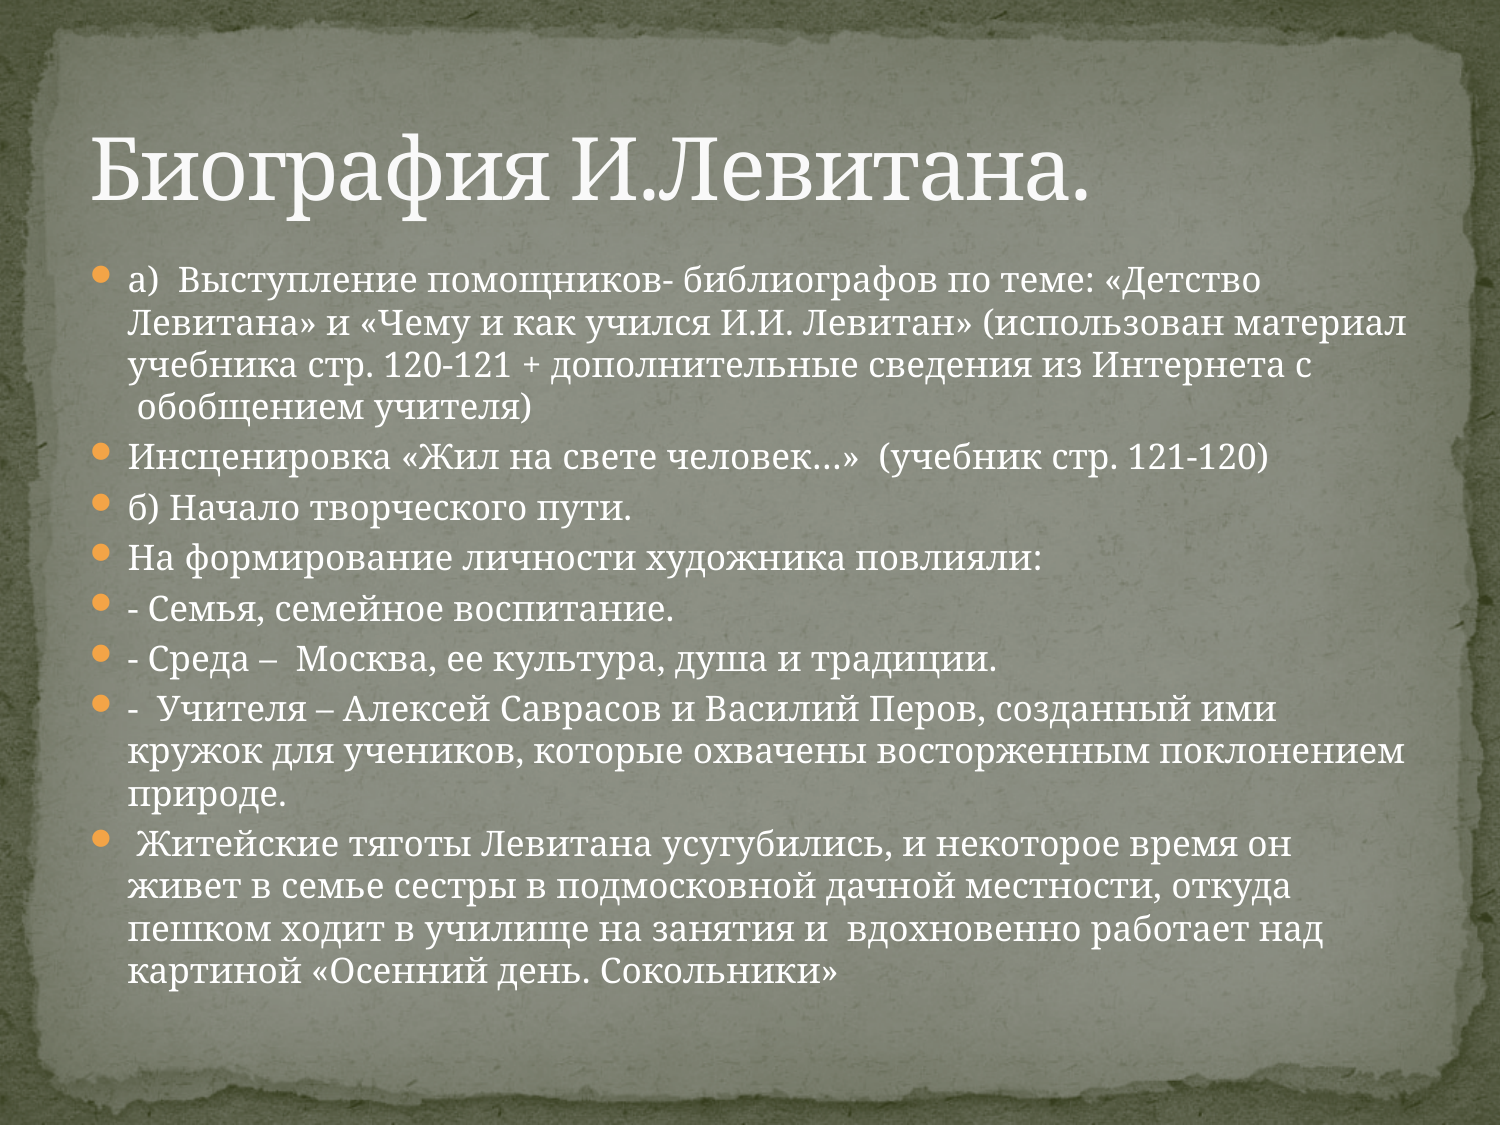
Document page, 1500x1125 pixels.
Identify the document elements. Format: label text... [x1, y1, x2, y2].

title Биография И.Левитана. [74, 24, 1425, 225]
list а) Выступление помощников- библиографов по теме: «Детство Левитана» и «Чему и как учился И.И. Левитан» (использован материал учебника стр. 120-121 + дополнительные сведения из Интернета с обобщением учителя) Инсценировка «Жил на свете человек…» (учебник стр. 121-120) б) Начало творческого пути. На формирование личности художника повлияли: - Семья, семейное воспитание. - Среда – Москва, ее культура, душа и традиции. - Учителя – Алексей Саврасов и Василий Перов, созданный ими кружок для учеников, которые охвачены восторженным поклонением природе. Житейские тяготы Левитана усугубились, и некоторое время он живет в семье сестры в подмосковной дачной местности, откуда пешком ходит в училище на занятия и вдохновенно работает над картиной «Осенний день. Сокольники» [75, 249, 1425, 1000]
